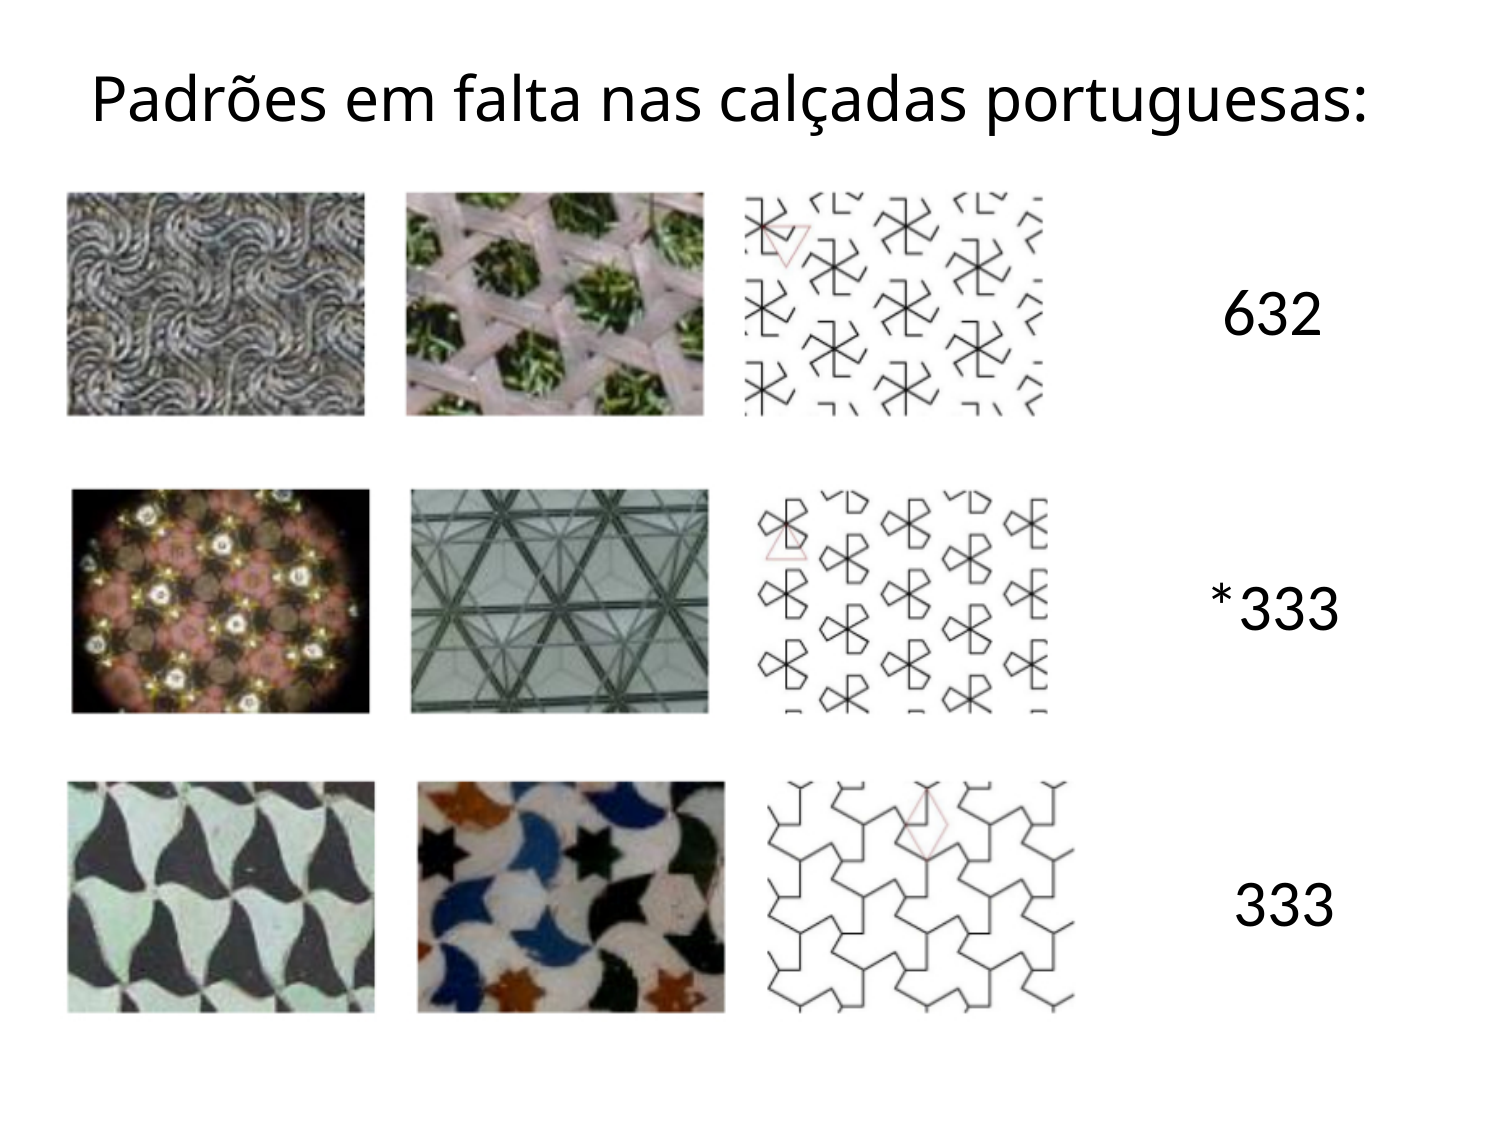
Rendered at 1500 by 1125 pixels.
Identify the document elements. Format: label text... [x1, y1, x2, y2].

text_box 632 [1074, 196, 1489, 421]
picture [40, 176, 1069, 429]
text_box *333 [1074, 491, 1489, 716]
title Padrões em falta nas calçadas portuguesas: [75, 45, 1425, 149]
picture [58, 767, 1087, 1027]
picture [41, 472, 1070, 724]
text_box 333 [1091, 787, 1500, 1012]
